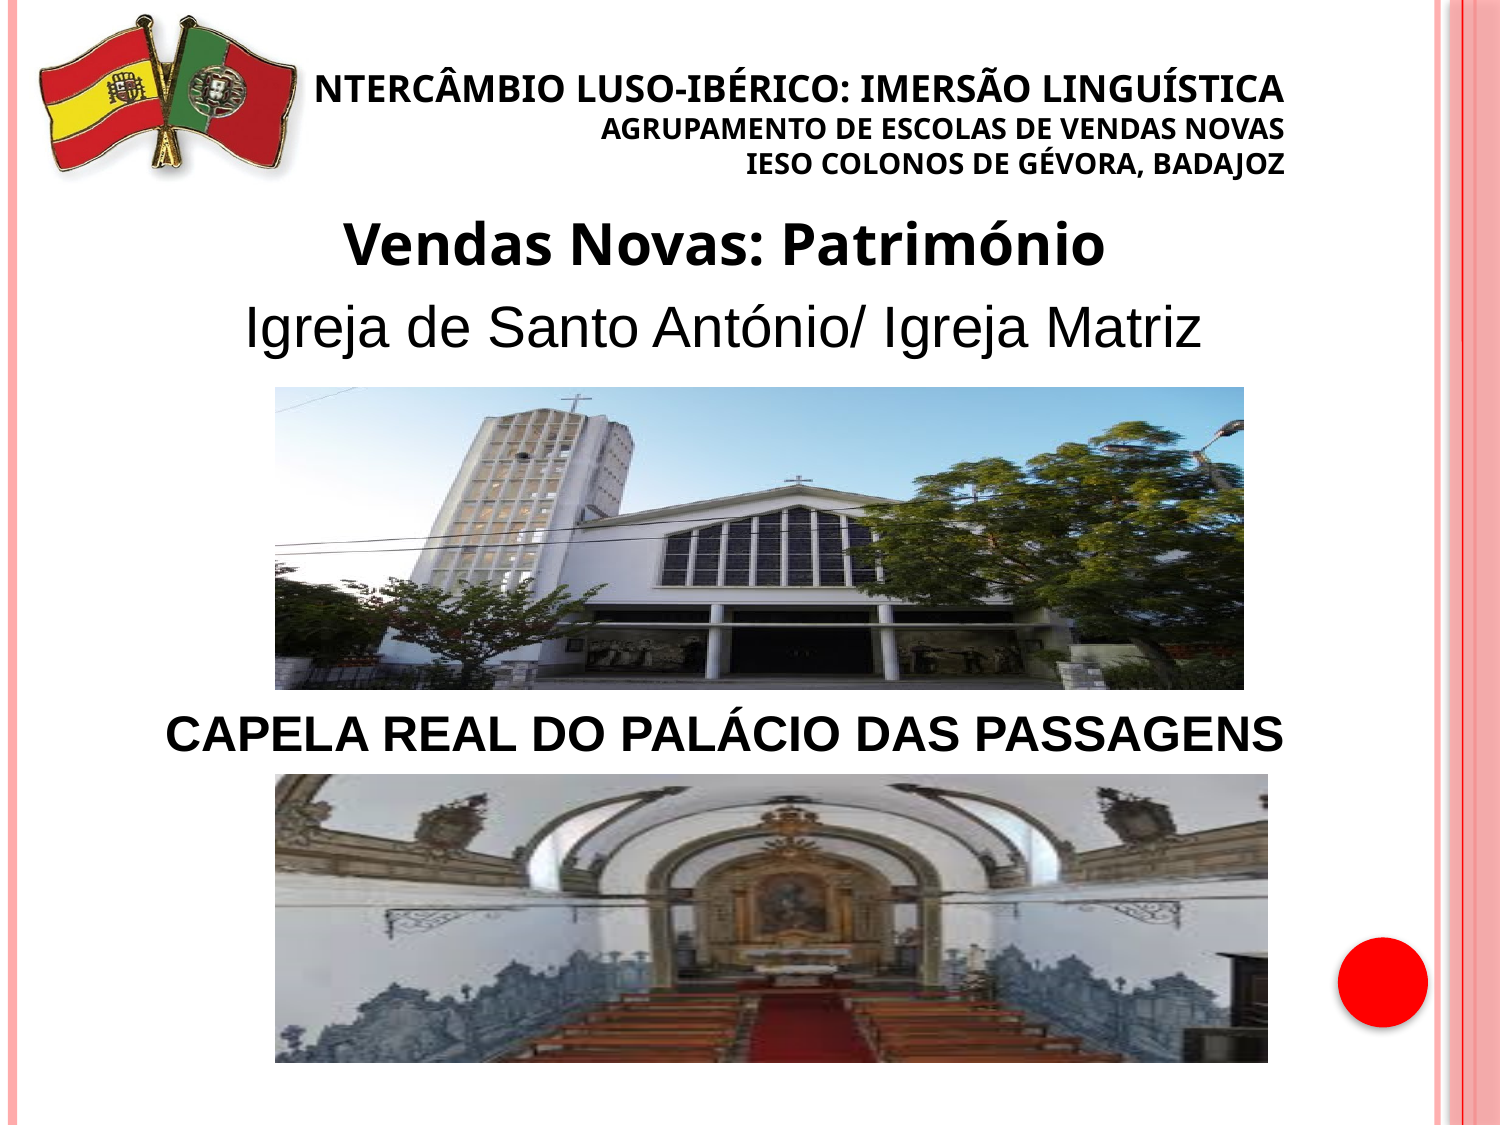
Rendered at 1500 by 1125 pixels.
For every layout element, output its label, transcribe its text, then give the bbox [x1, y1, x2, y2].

list Vendas Novas: Património Igreja de Santo António/ Igreja Matriz Capela Real do Palácio das Passagens [75, 200, 1375, 1062]
picture [274, 774, 1268, 1063]
picture [24, 0, 313, 188]
picture [274, 386, 1245, 690]
title Intercâmbio Luso-ibérico: Imersão Linguística AGRUPAMENTO DE ESCOLAS DE VENDAS NOVAS IESO COLONOS DE GÉVORA, BADAJOZ [318, 45, 1300, 188]
